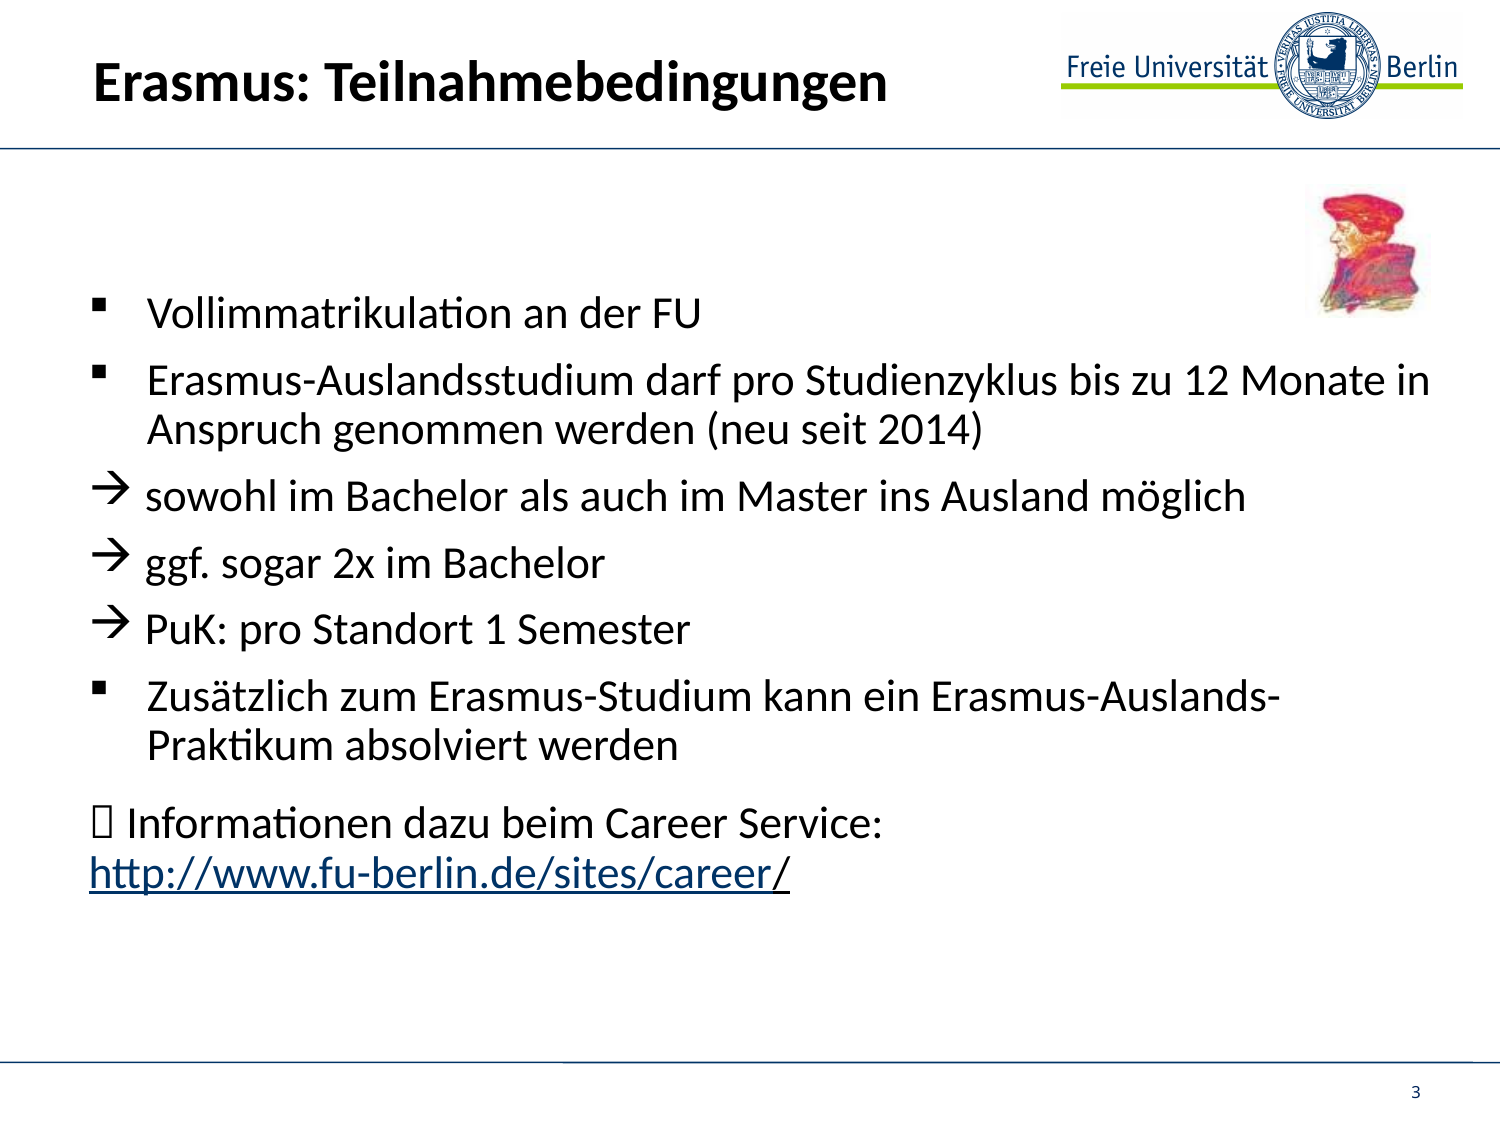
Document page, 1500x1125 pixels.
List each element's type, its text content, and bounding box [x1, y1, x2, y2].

picture [1304, 184, 1431, 318]
picture [1061, 12, 1463, 119]
title Erasmus: Teilnahmebedingungen [93, 0, 1051, 115]
list Vollimmatrikulation an der FU Erasmus-Auslandsstudium darf pro Studienzyklus bis zu 12 Monate in Anspruch genommen werden (neu seit 2014) sowohl im Bachelor als auch im Master ins Ausland möglich ggf. sogar 2x im Bachelor PuK: pro Standort 1 Semester Zusätzlich zum Erasmus-Studium kann ein Erasmus-Auslands-Praktikum absolviert werden  Informationen dazu beim Career Service: http://www.fu-berlin.de/sites/career/ [88, 188, 1460, 1037]
